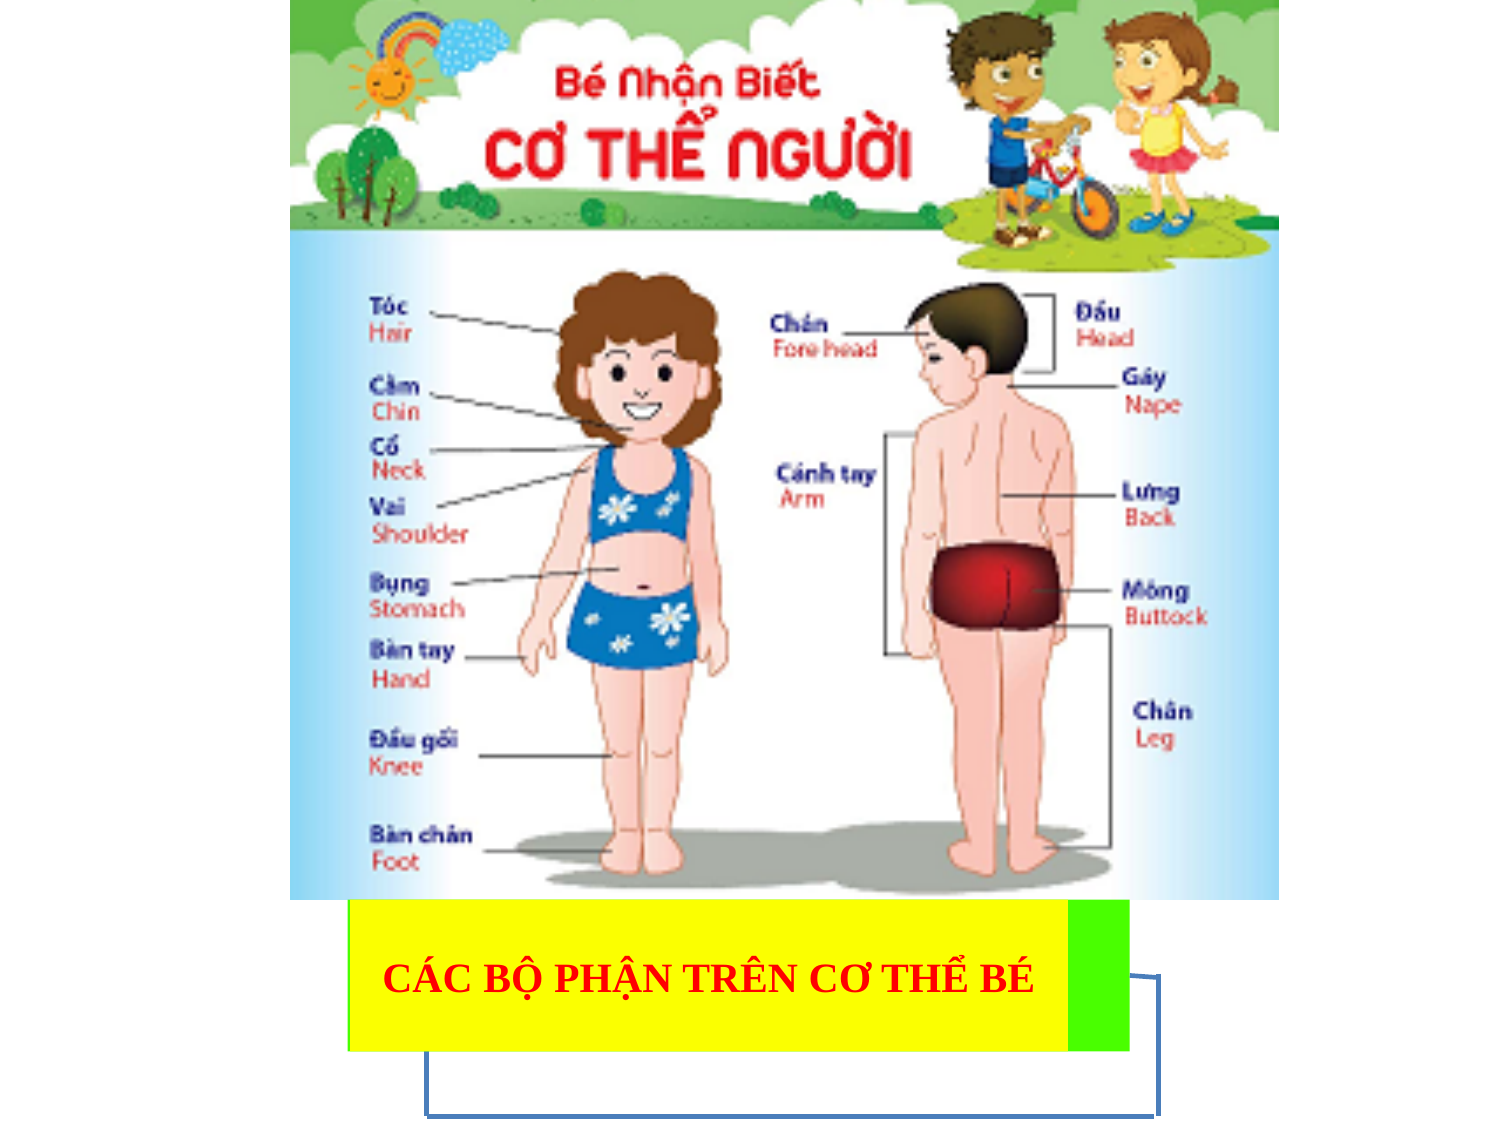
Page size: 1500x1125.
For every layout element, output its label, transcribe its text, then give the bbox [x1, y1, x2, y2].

text_box [1070, 908, 1132, 1053]
text_box CÁC BỘ PHẬN TRÊN CƠ THỂ BÉ [348, 908, 1070, 1053]
picture [290, 0, 1279, 900]
